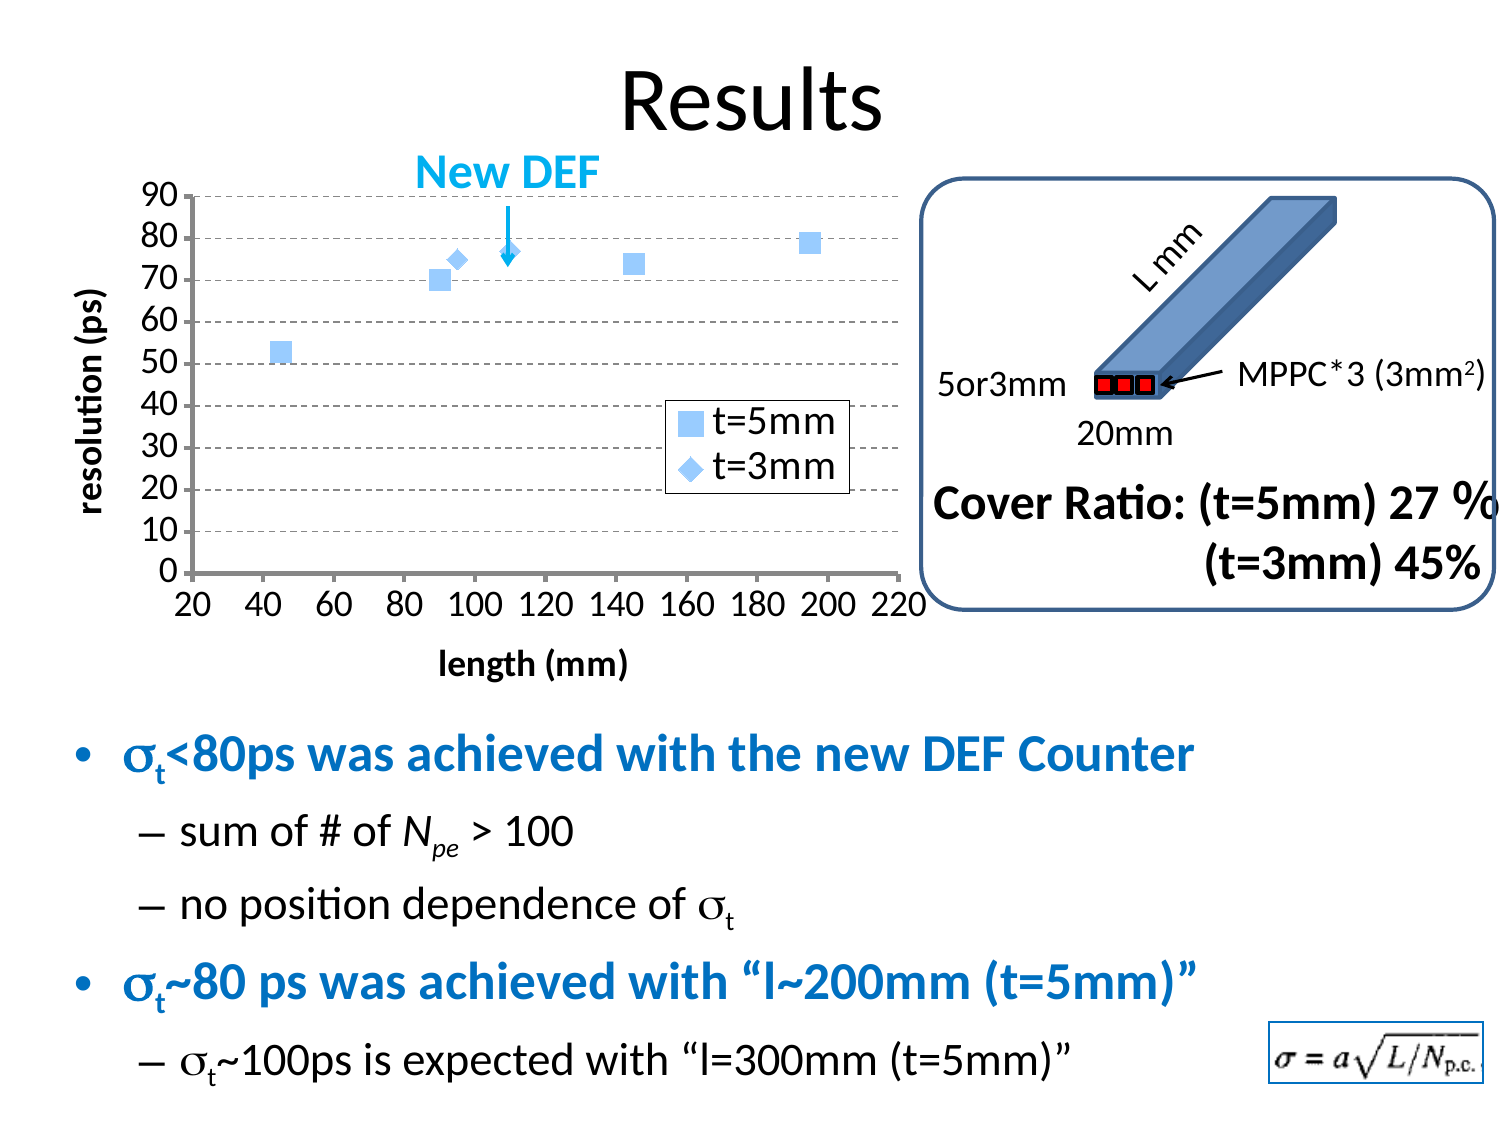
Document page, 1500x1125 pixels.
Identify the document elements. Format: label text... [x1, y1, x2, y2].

text_box New DEF [400, 131, 616, 165]
text_box [951, 469, 1497, 612]
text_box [951, 196, 1500, 462]
title Results [39, 0, 1465, 178]
slide_number 13 [1074, 1042, 1425, 1103]
picture [1269, 1022, 1483, 1083]
text_box Cover Ratio: (t=5mm) 27％ (t=3mm) 45% [1486, 469, 1500, 597]
chart [35, 166, 946, 723]
list st<80ps was achieved with the new DEF Counter sum of # of Npe > 100 no position dependence of st st~80 ps was achieved with “l~200mm (t=5mm)” st~100ps is expected with “l=300mm (t=5mm)” [58, 710, 1431, 1106]
text_box [951, 176, 1487, 194]
